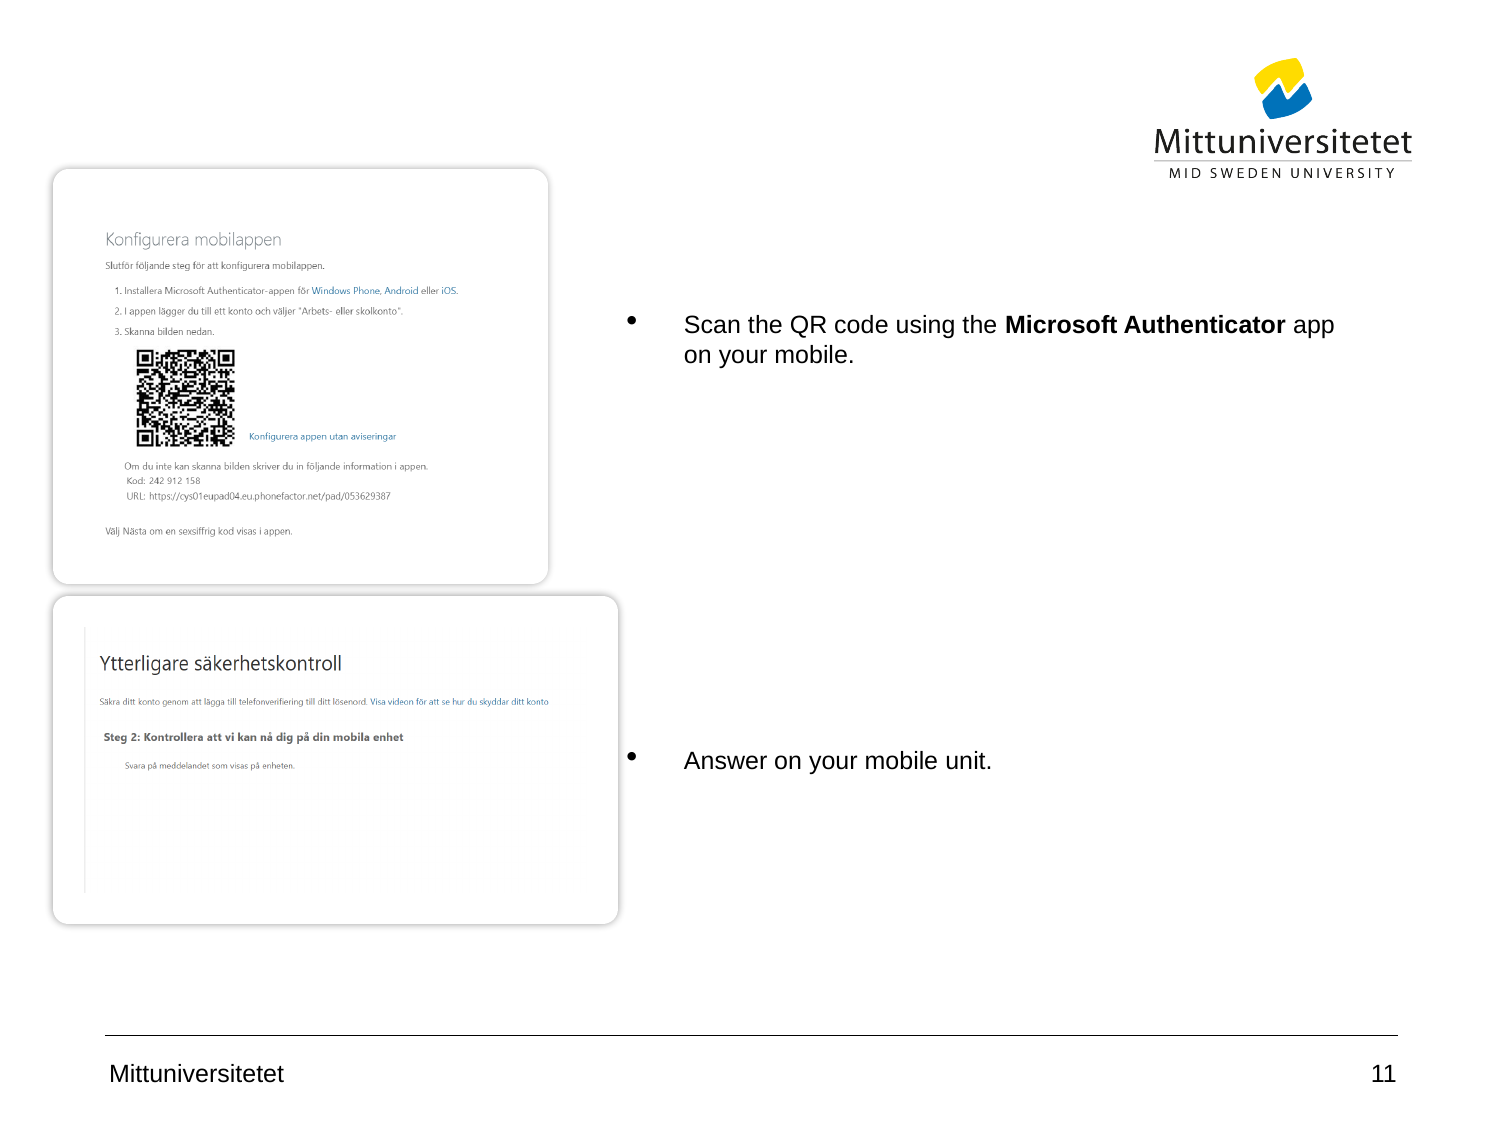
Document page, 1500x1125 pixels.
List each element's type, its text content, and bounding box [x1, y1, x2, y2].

picture [84, 200, 517, 553]
text_box Answer on your mobile unit. [624, 737, 1363, 782]
picture [84, 626, 587, 894]
slide_number 11 [1208, 1042, 1397, 1102]
picture [1154, 58, 1412, 178]
text_box Scan the QR code using the Microsoft Authenticator app on your mobile. [612, 300, 1363, 376]
